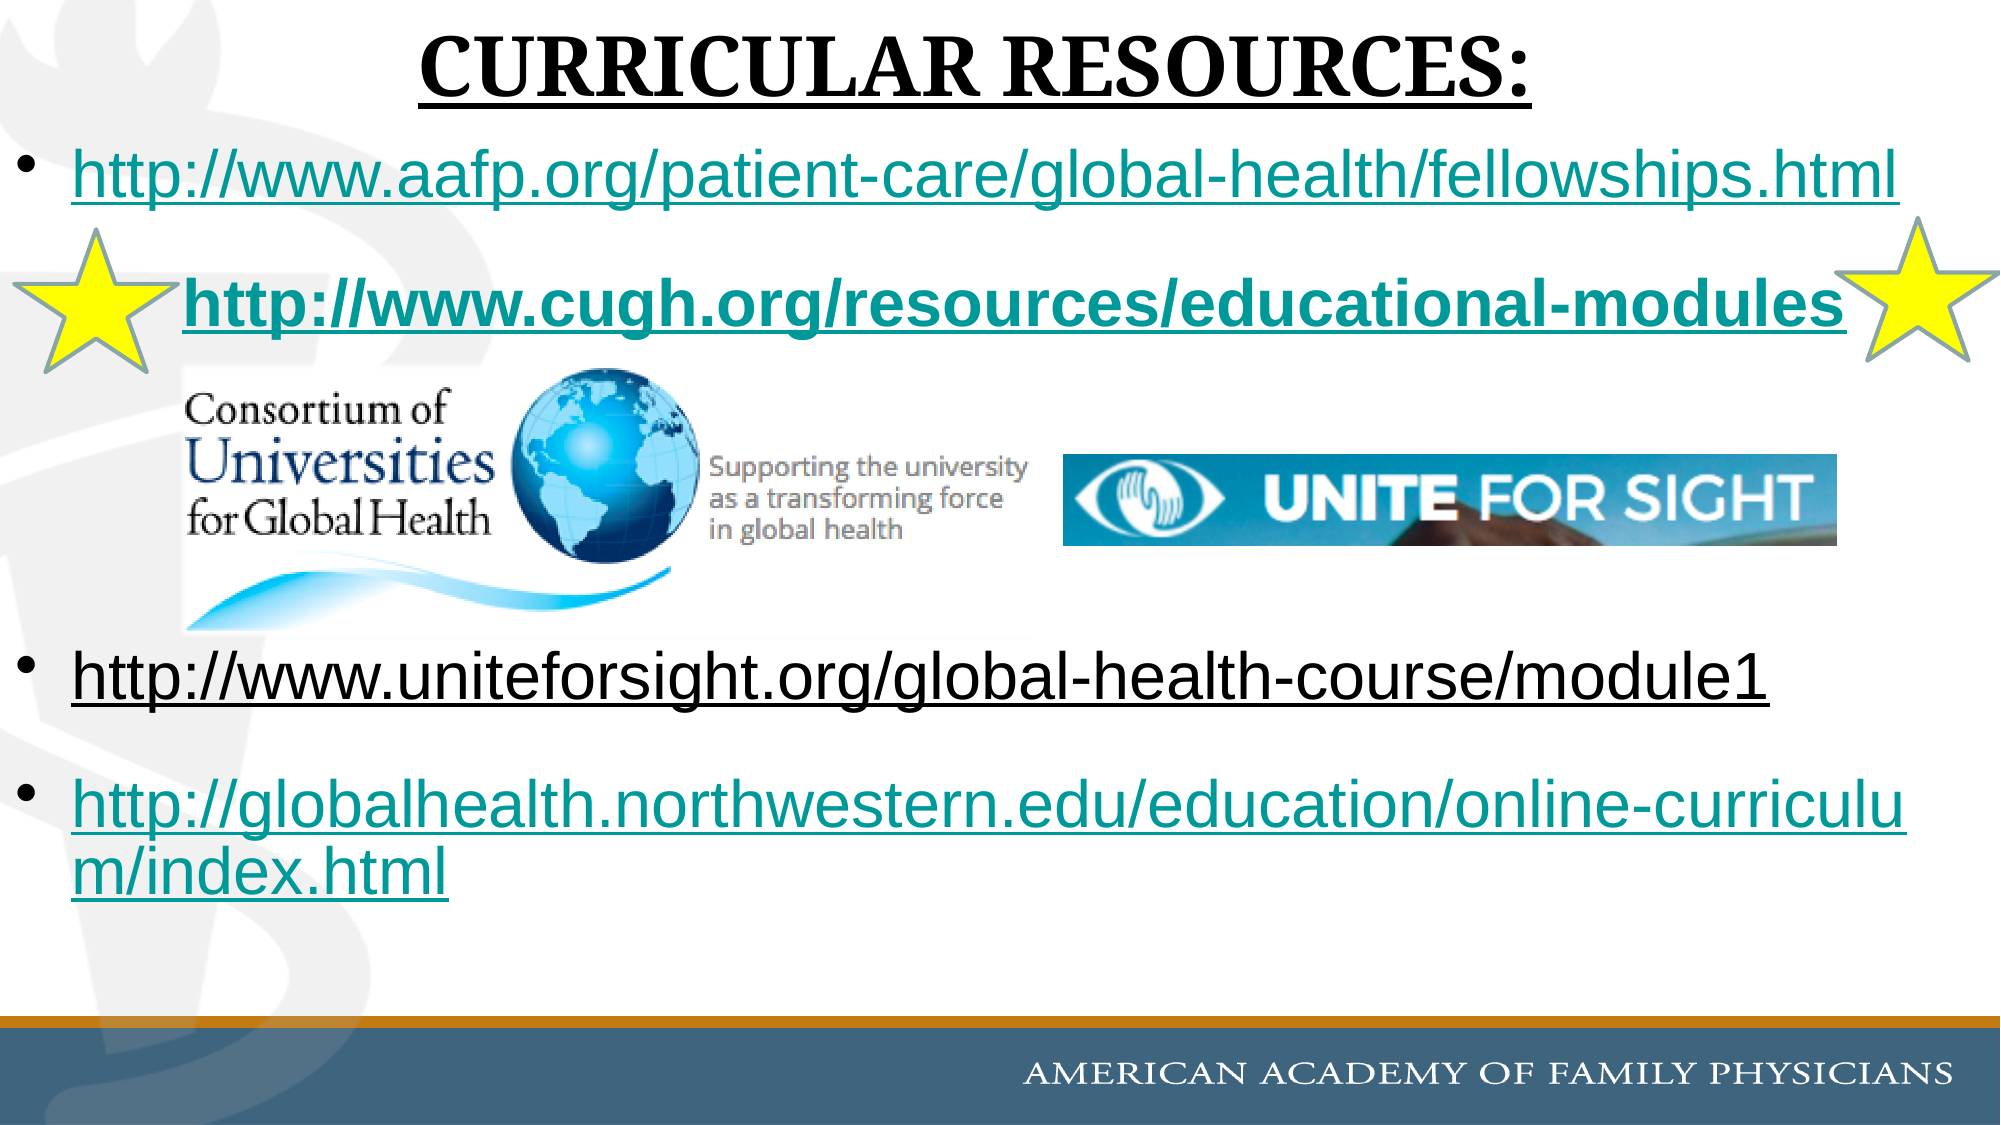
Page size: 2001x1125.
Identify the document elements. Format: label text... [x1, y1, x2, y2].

text_box [12, 227, 181, 374]
text_box [1833, 215, 2000, 363]
list http://www.aafp.org/patient-care/global-health/fellowships.html http://www.cugh.org/resources/educational-modules http://www.uniteforsight.org/global-health-course/module1 http://globalhealth.northwestern.edu/education/online-curriculum/index.html [0, 123, 1974, 966]
title CURRICULAR RESOURCES: [50, 2, 1900, 123]
picture [0, 0, 2000, 270]
picture [177, 361, 1037, 639]
picture [0, 276, 2000, 1125]
picture [1124, 542, 1154, 546]
picture [1075, 453, 1837, 546]
